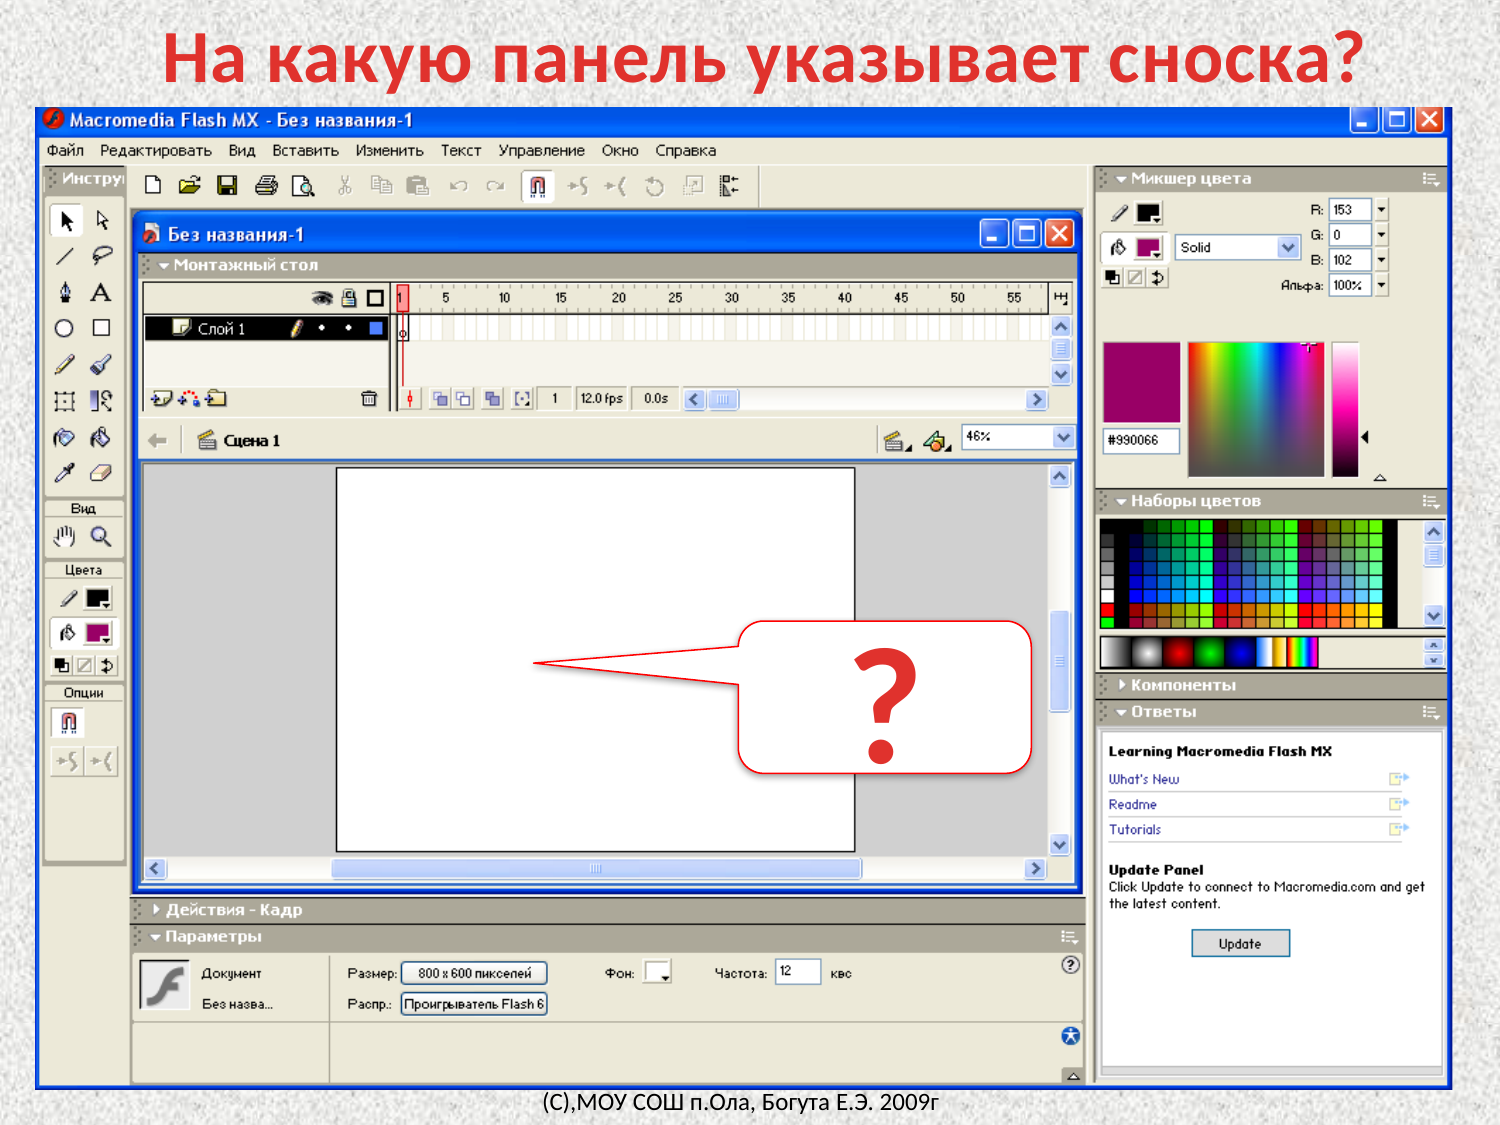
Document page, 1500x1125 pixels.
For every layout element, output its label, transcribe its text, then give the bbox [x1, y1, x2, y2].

text_box (С),МОУ СОШ п.Ола, Богута Е.Э. 2009г [527, 1096, 973, 1123]
picture [0, 0, 1500, 1125]
text_box На какую панель указывает сноска? [24, 0, 1500, 105]
